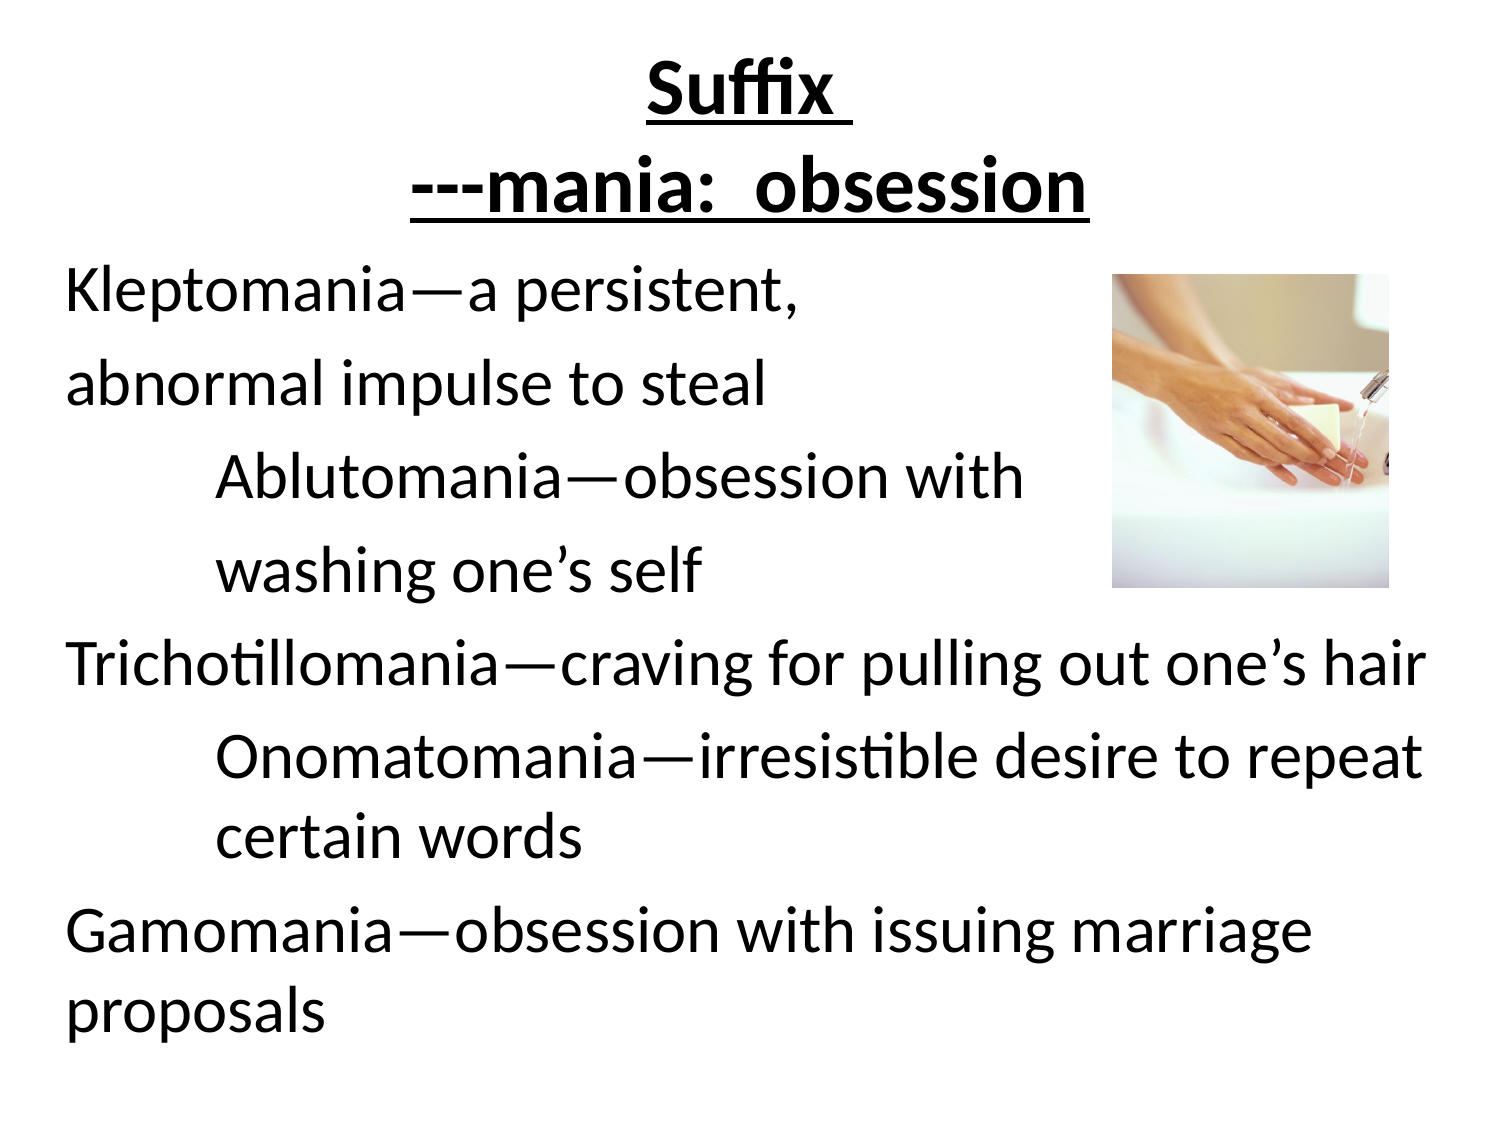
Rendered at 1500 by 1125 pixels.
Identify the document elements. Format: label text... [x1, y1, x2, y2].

picture [1112, 274, 1389, 588]
list Kleptomania—a persistent, abnormal impulse to steal Ablutomania—obsession with washing one’s self Trichotillomania—craving for pulling out one’s hair Onomatomania—irresistible desire to repeat certain words Gamomania—obsession with issuing marriage proposals [50, 237, 1463, 1125]
title Suffix ---mania: obsession [75, 24, 1425, 237]
